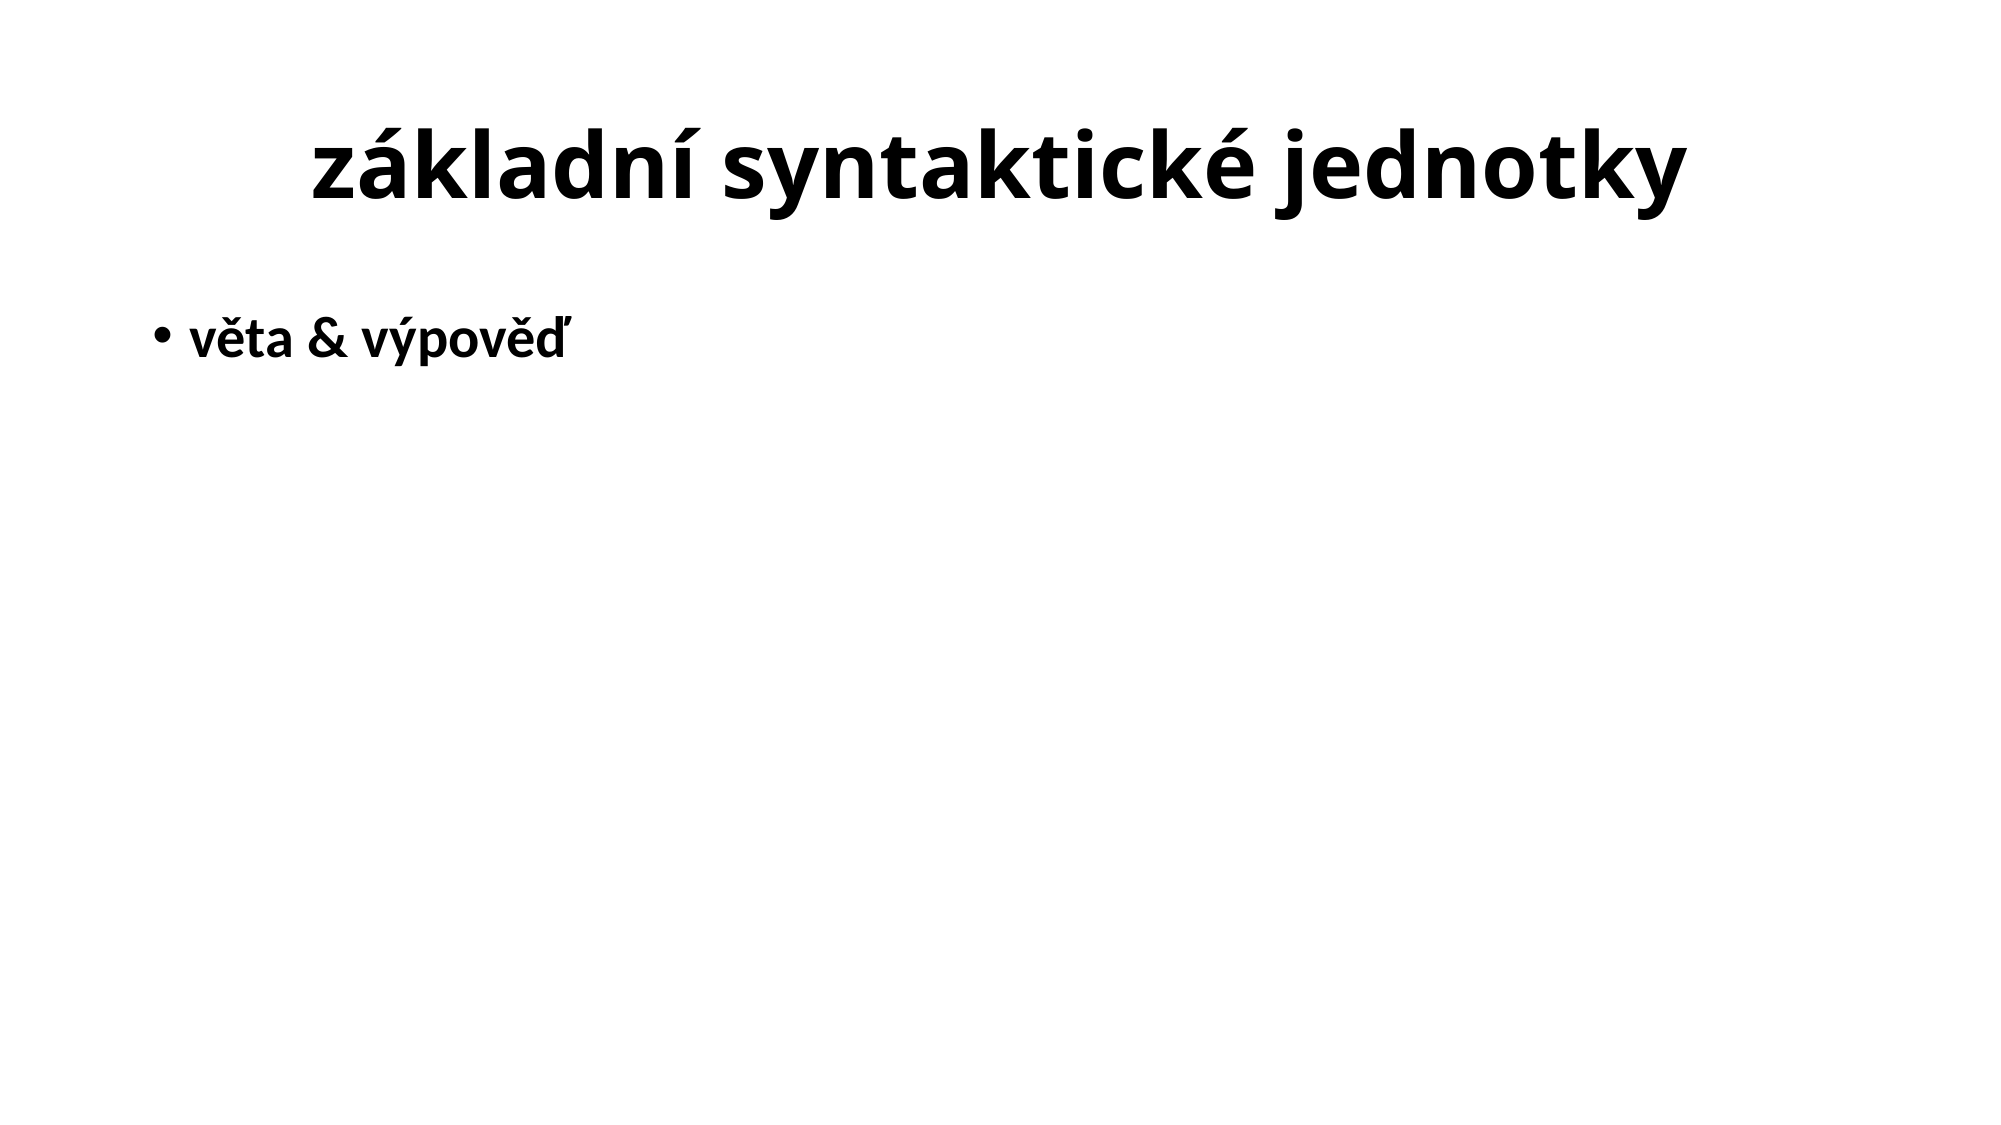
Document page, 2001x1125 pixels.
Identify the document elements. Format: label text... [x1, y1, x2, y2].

title základní syntaktické jednotky [137, 59, 1863, 278]
list věta & výpověď [137, 299, 1863, 1014]
